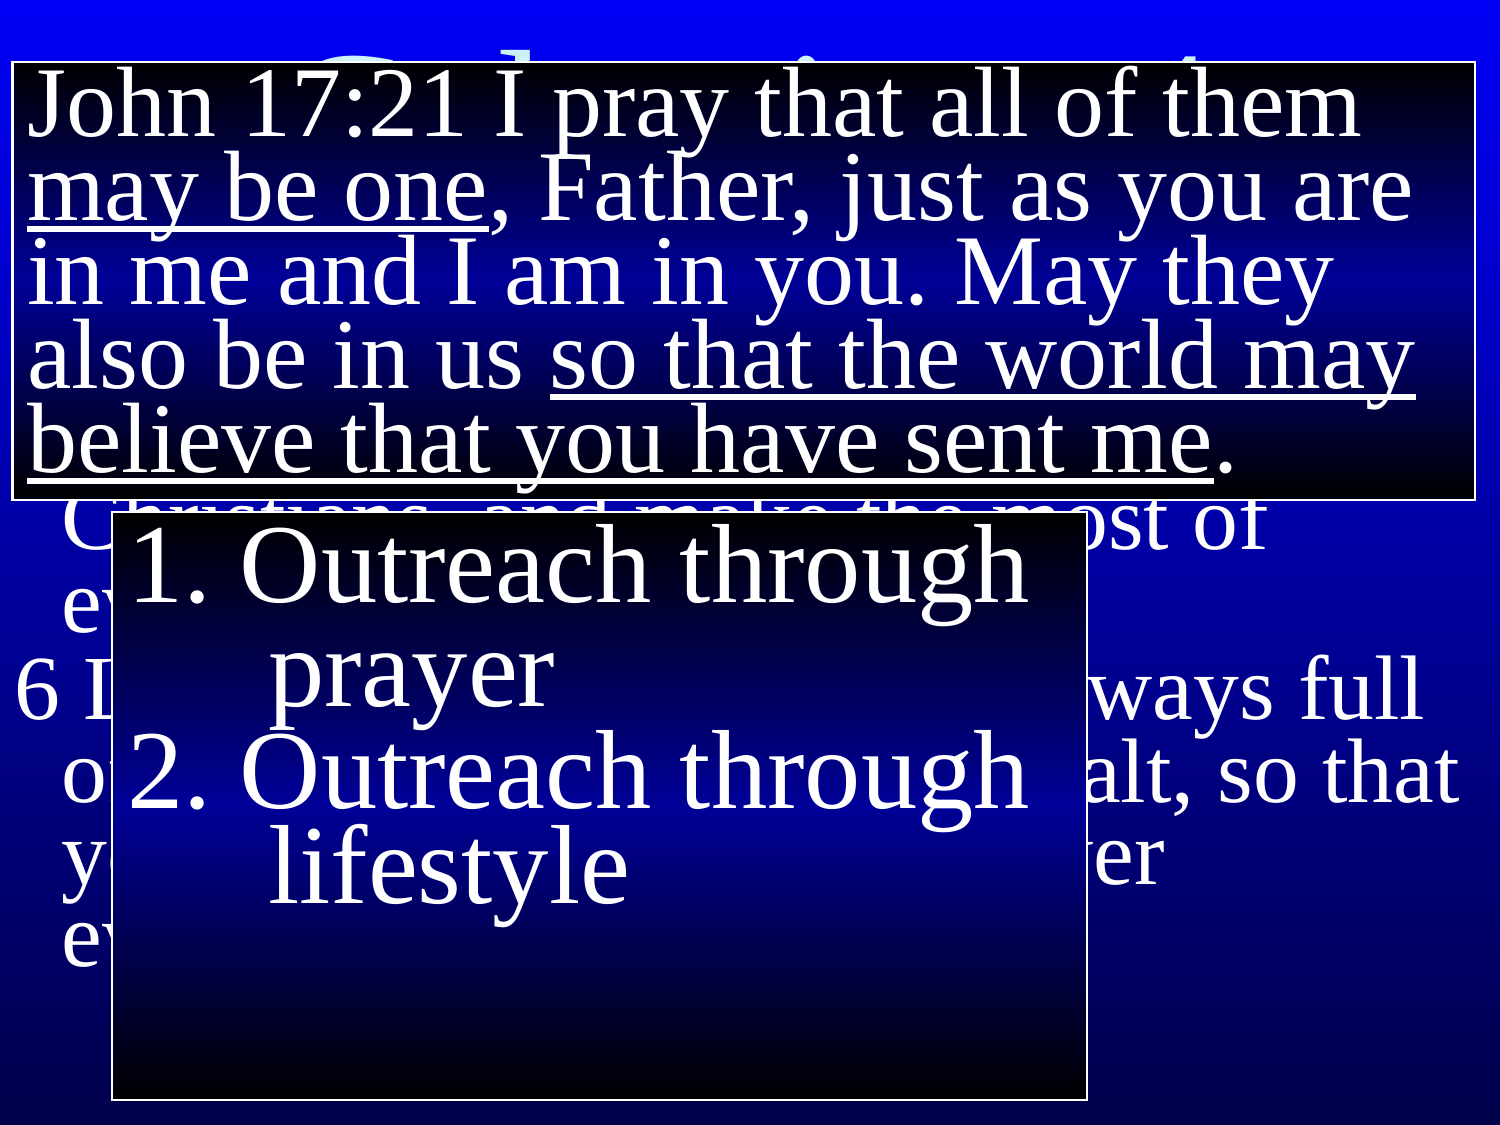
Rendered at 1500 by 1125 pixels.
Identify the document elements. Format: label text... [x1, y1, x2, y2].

list 4 Pray that I may proclaim it [the good news] clearly, as I should. 5 Live wisely among those who are not Christians, and make the most of every opportunity. 6 Let your conversation be always full of grace, seasoned as with salt, so that you may know how to answer everyone. [0, 251, 1500, 1026]
title Colossians 4 [0, 0, 1500, 251]
text_box John 17:21 I pray that all of them may be one, Father, just as you are in me and I am in you. May they also be in us so that the world may believe that you have sent me. [12, 62, 1475, 500]
text_box 1. Outreach through prayer 2. Outreach through lifestyle [112, 512, 1088, 1100]
